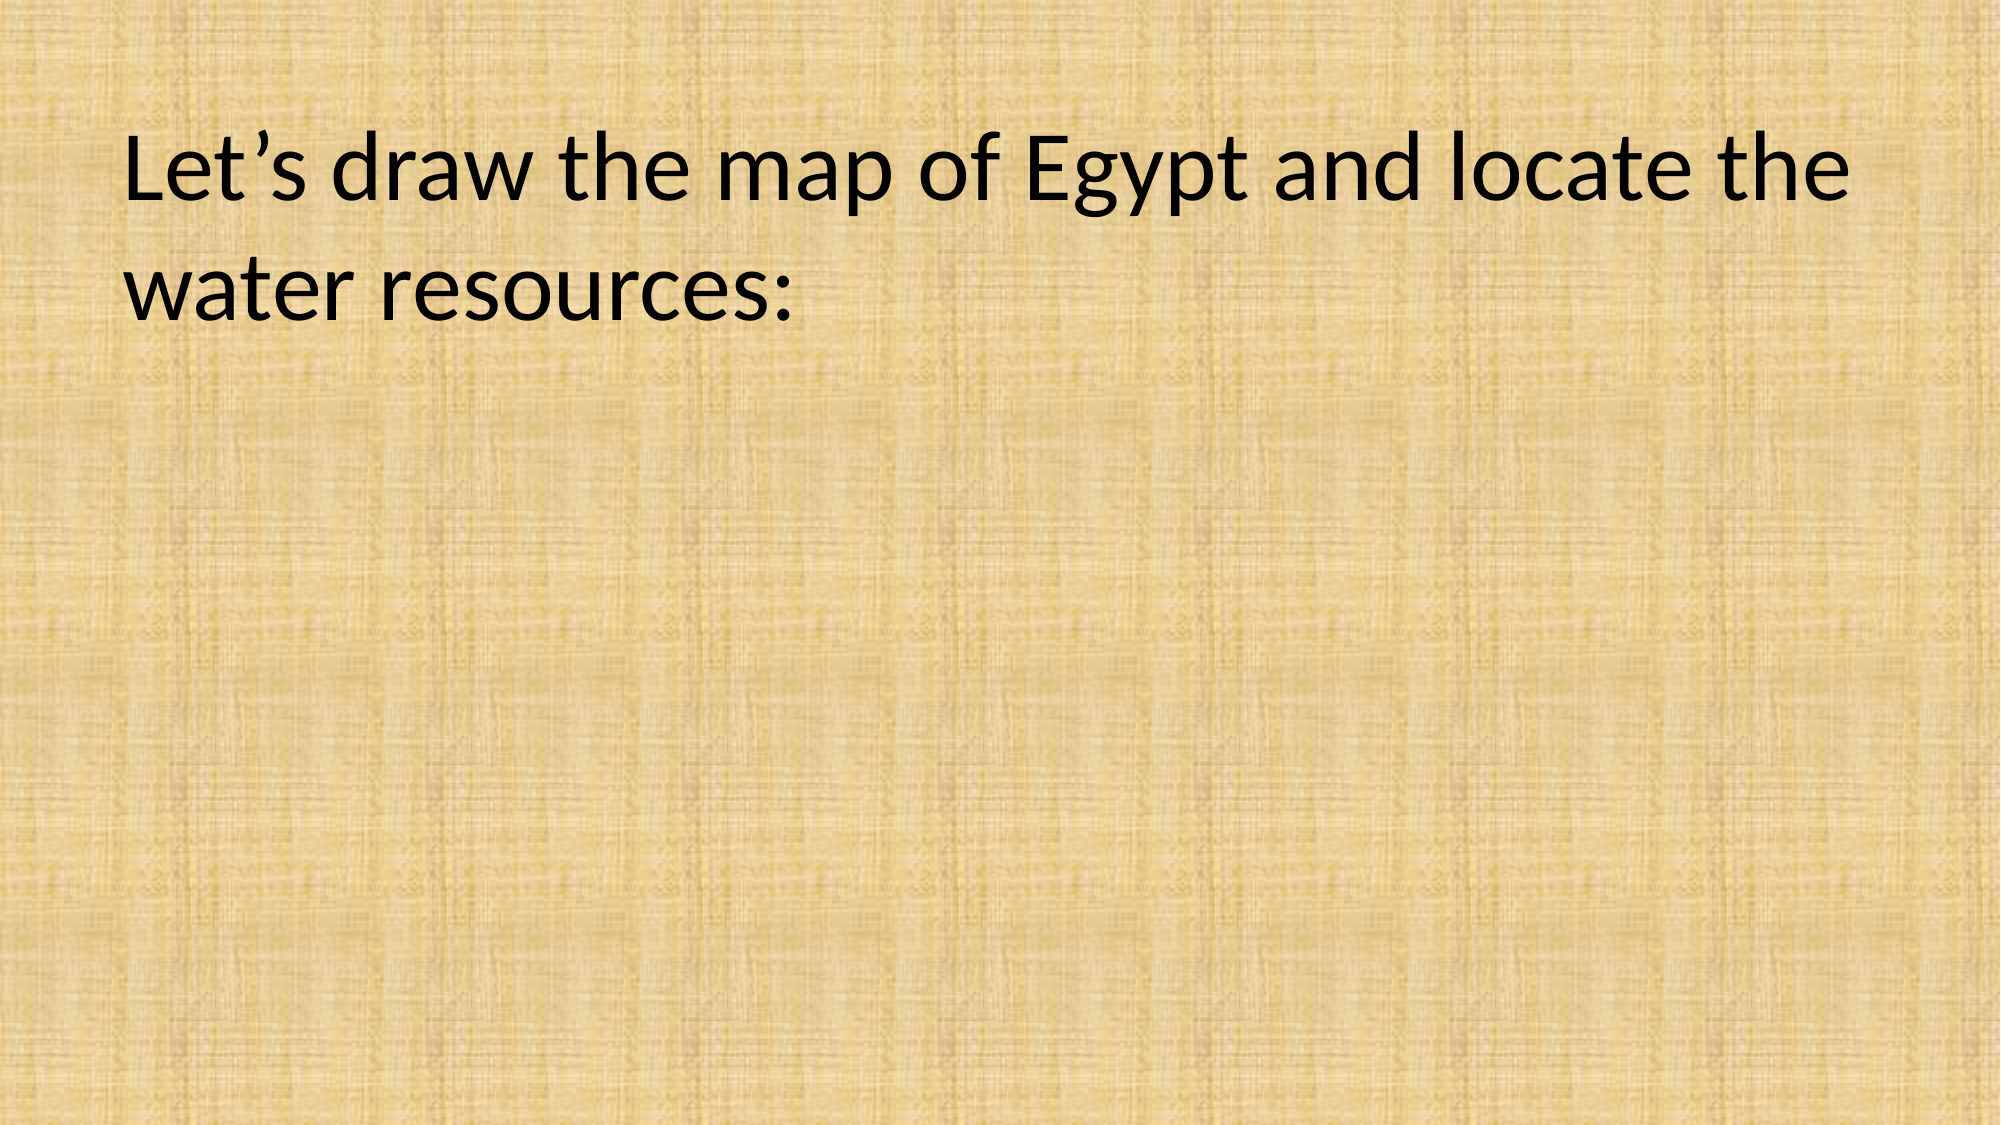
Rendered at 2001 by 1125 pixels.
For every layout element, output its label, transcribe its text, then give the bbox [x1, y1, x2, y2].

text_box Let’s draw the map of Egypt and locate the water resources: [107, 85, 1932, 264]
picture [0, 0, 2001, 1125]
